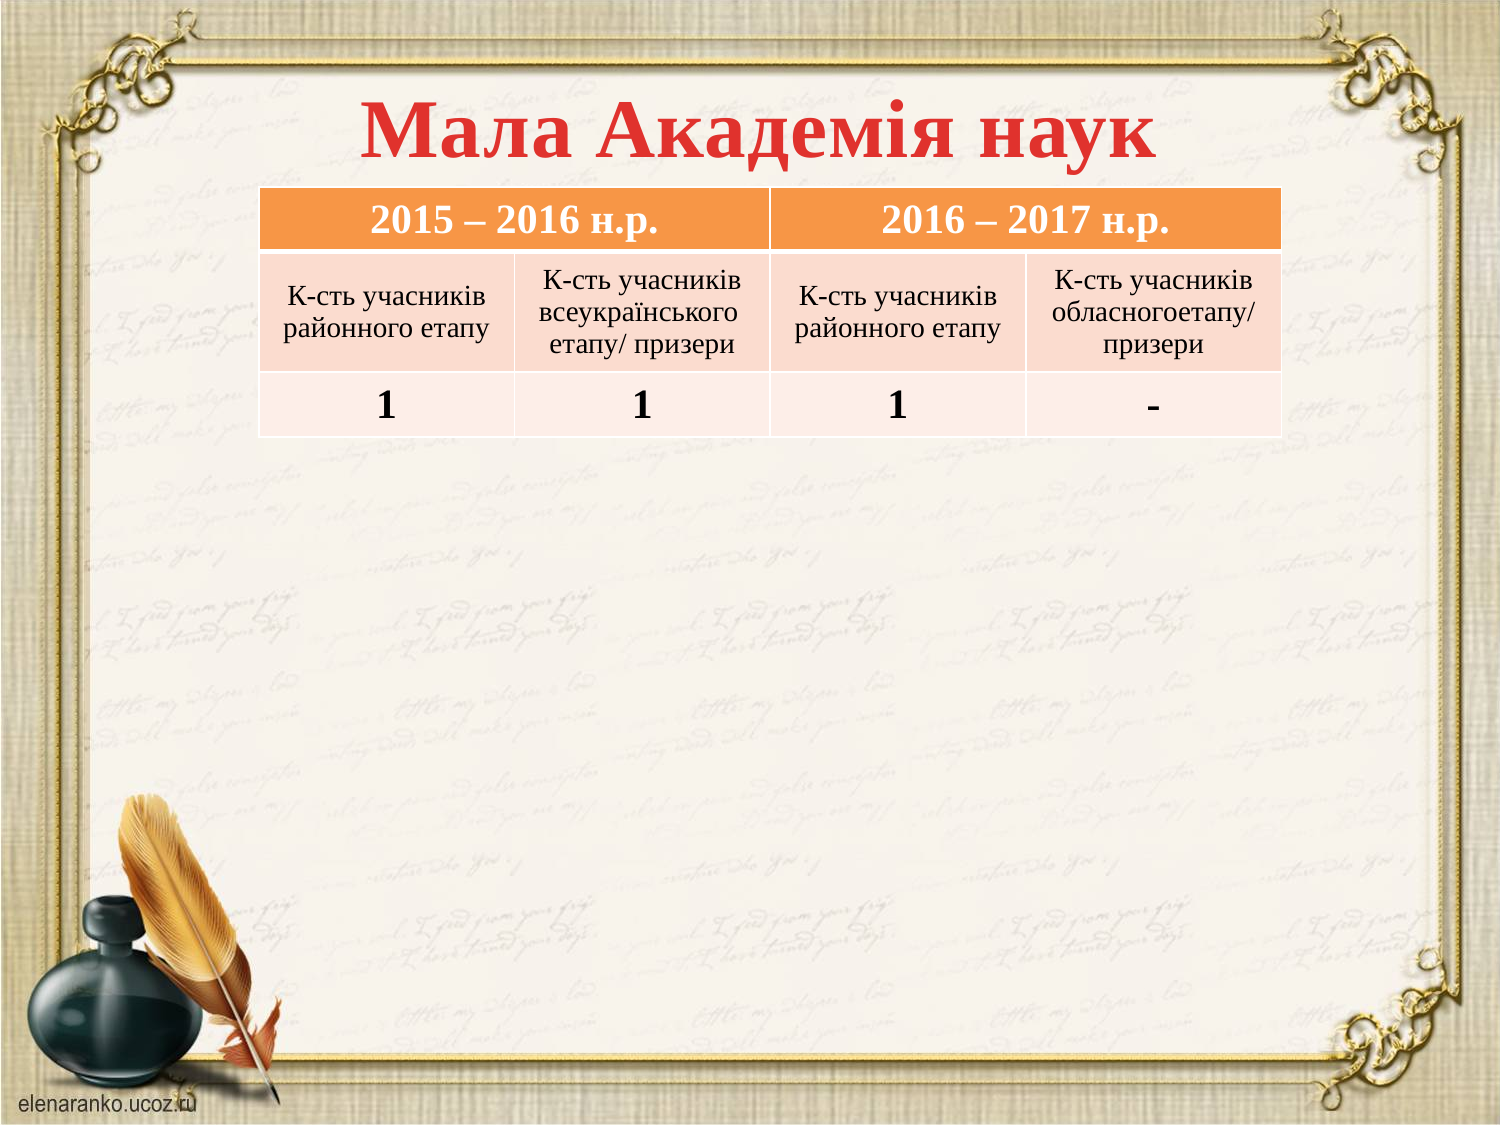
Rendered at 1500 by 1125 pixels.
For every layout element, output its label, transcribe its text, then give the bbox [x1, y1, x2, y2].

table_cell 1 [515, 373, 769, 436]
text_box Мала Академія наук [177, 66, 1341, 182]
table_cell К-сть учасників районного етапу [771, 254, 1025, 371]
table_cell К-сть учасників районного етапу [260, 254, 514, 371]
picture [0, 0, 1500, 1125]
table_header 2016 – 2017 н.р. [771, 188, 1281, 249]
table_header 2015 – 2016 н.р. [260, 188, 769, 249]
table_cell К-сть учасників обласногоетапу/ призери [1027, 254, 1281, 371]
table_cell К-сть учасників всеукраїнського етапу/ призери [515, 254, 769, 371]
table_cell 1 [260, 373, 514, 436]
table_cell - [1027, 373, 1281, 436]
table_cell 1 [771, 373, 1025, 436]
